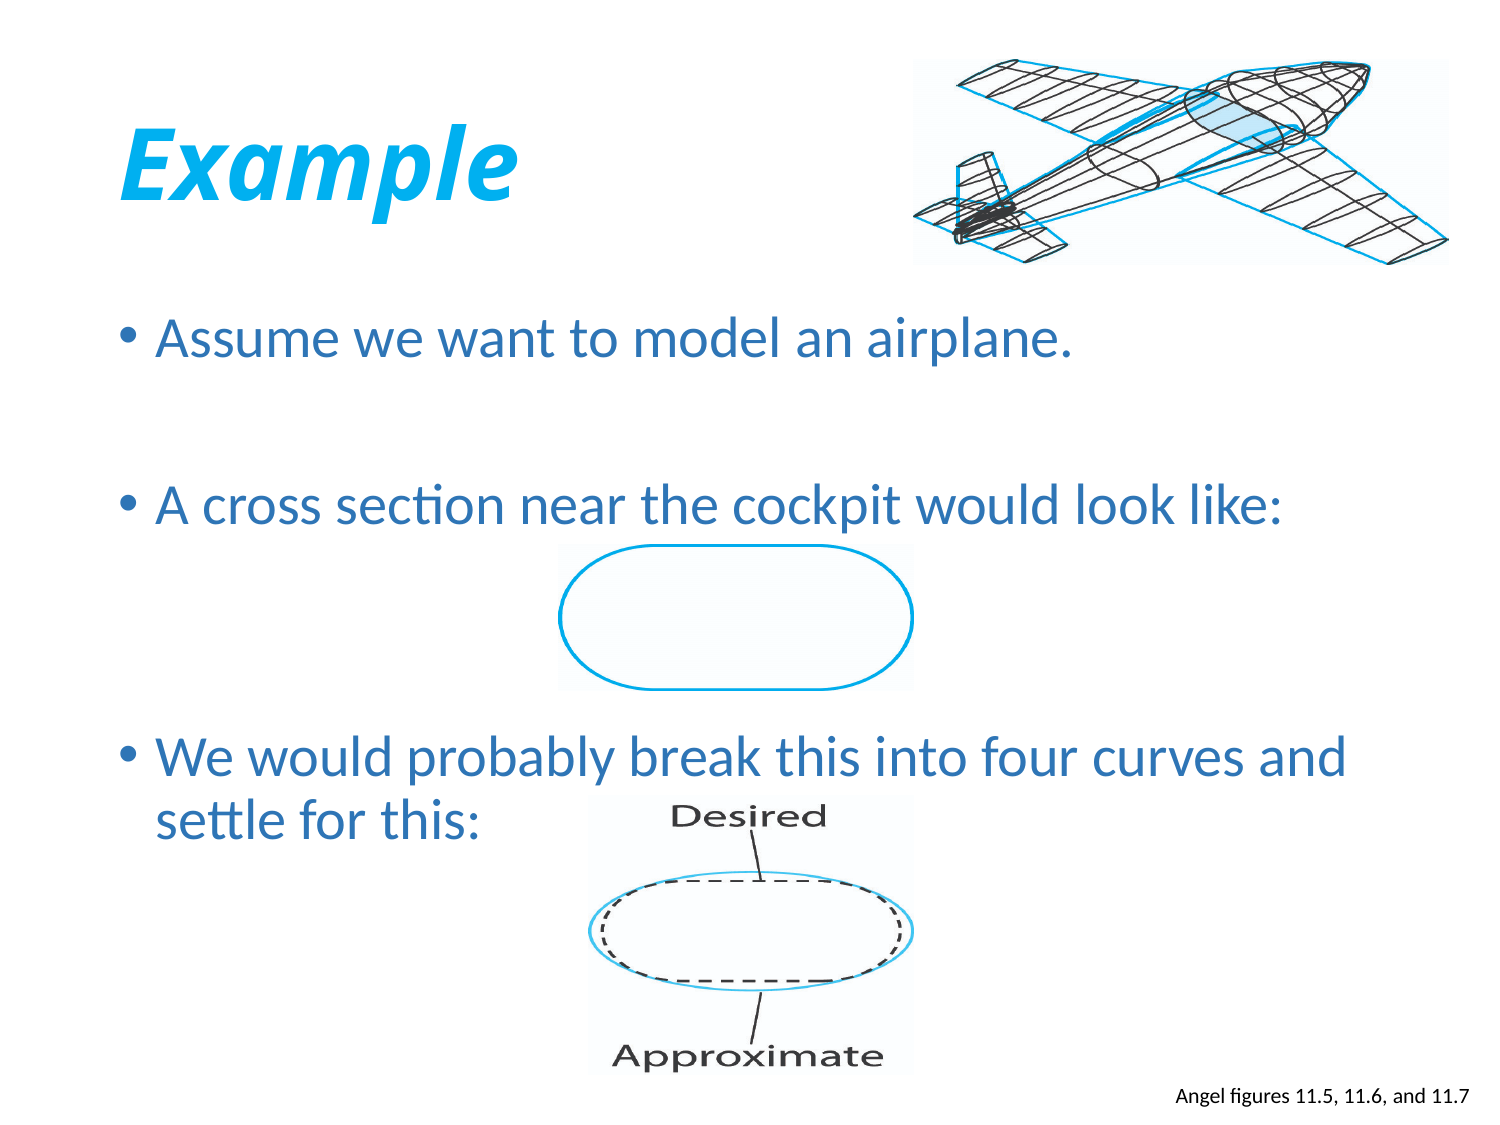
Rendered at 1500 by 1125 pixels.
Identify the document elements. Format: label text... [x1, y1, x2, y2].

picture [835, 544, 914, 603]
list Assume we want to model an airplane. A cross section near the cockpit would look like: We would probably break this into four curves and settle for this: [103, 299, 1397, 1014]
picture [563, 548, 910, 688]
text_box Angel figures 11.5, 11.6, and 11.7 [1160, 1074, 1486, 1116]
picture [837, 632, 914, 691]
title Example [103, 59, 1397, 278]
picture [588, 795, 914, 1075]
picture [913, 59, 1449, 265]
picture [558, 629, 636, 691]
picture [558, 544, 638, 606]
